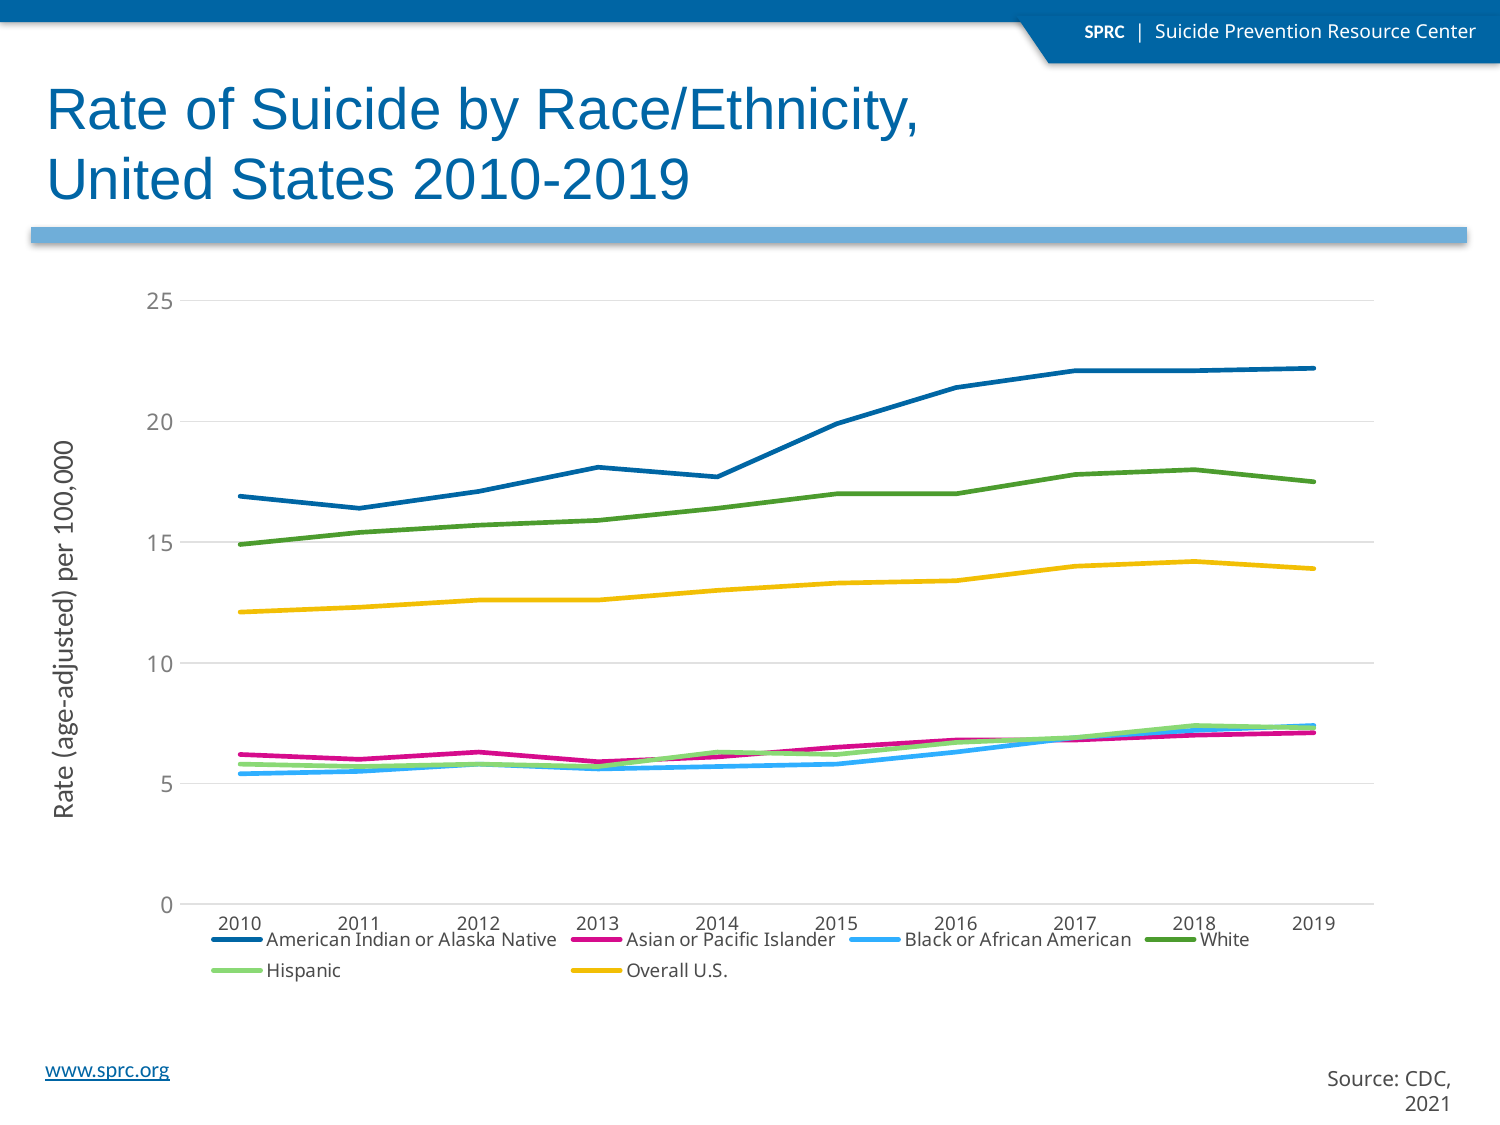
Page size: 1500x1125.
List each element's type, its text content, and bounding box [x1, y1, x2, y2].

text_box Source: CDC, 2021 [1261, 1058, 1467, 1123]
text_box Rate of Suicide by Race/Ethnicity, United States 2010-2019 [31, 63, 1467, 219]
text_box Rate (age-adjusted) per 100,000 [36, 326, 86, 935]
chart [120, 270, 1400, 1001]
